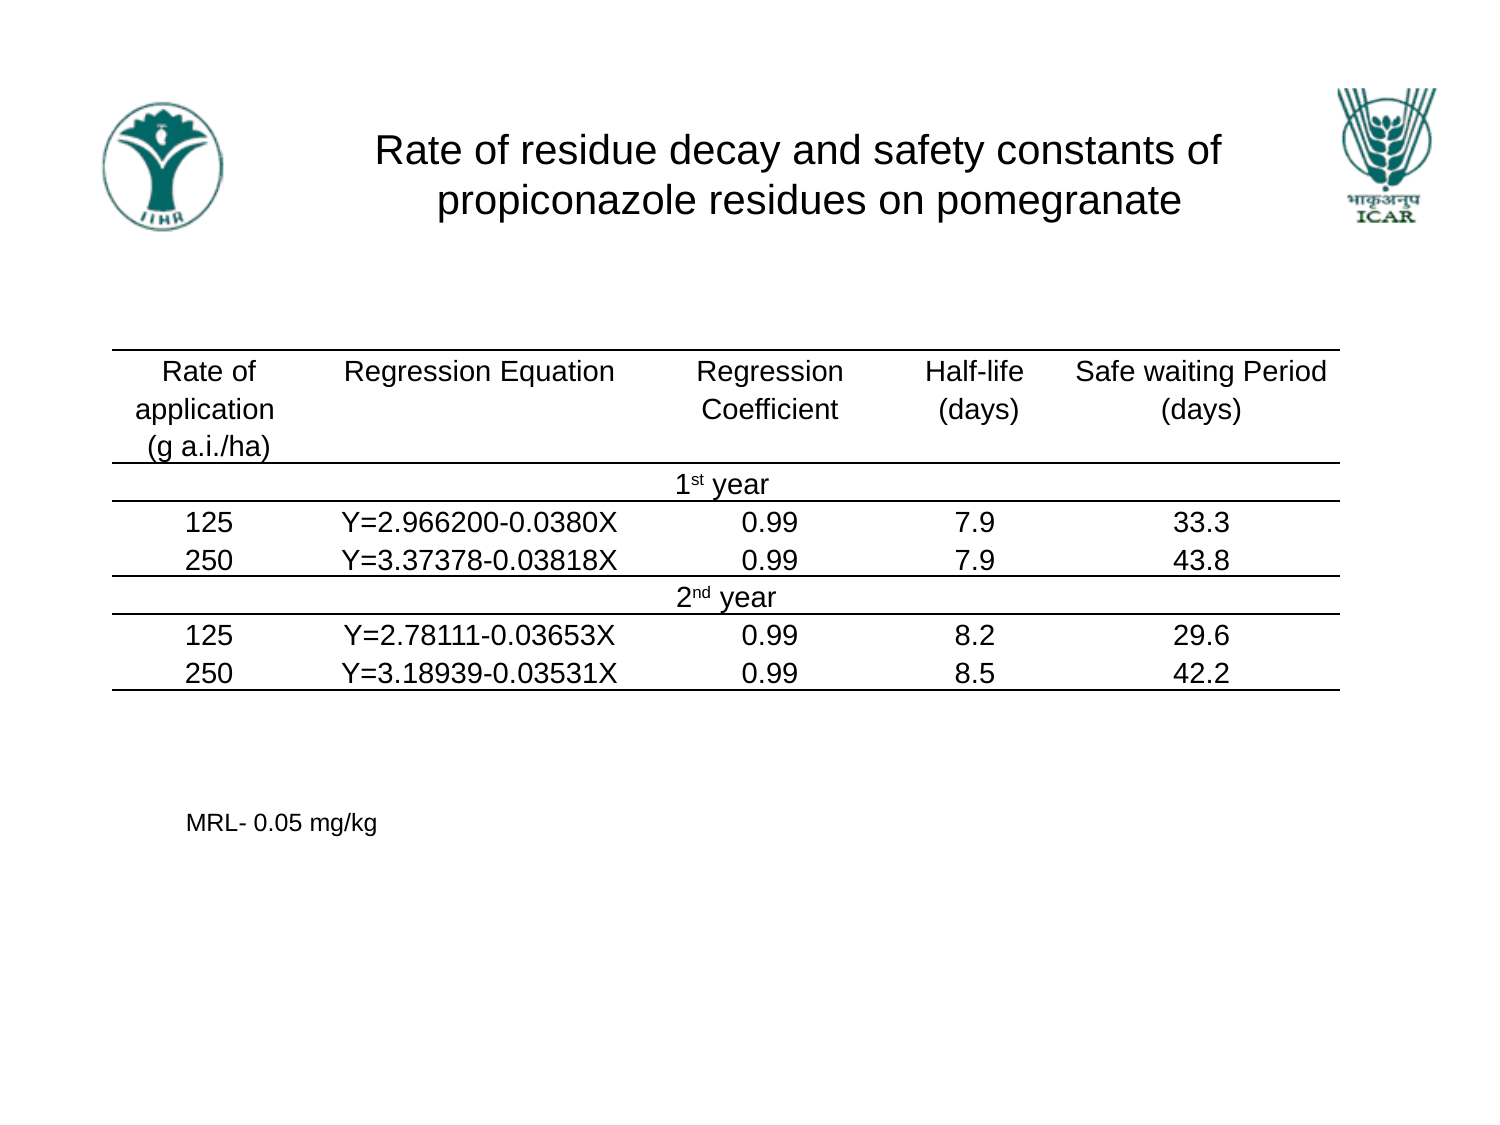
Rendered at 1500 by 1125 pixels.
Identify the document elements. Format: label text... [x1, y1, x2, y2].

table_cell Y=3.18939-0.03531X [306, 652, 653, 689]
table_header Half-life (days) [887, 351, 1063, 462]
table_header Regression Coefficient [653, 351, 887, 462]
table_cell 0.99 [653, 652, 887, 689]
table_cell 7.9 [887, 539, 1063, 575]
table_cell 7.9 [887, 502, 1063, 539]
table_cell Y=3.37378-0.03818X [306, 539, 653, 575]
table_cell 2nd year [112, 577, 1340, 613]
table_cell 125 [112, 615, 306, 652]
table_cell 8.2 [887, 615, 1063, 652]
table_header Rate of application (g a.i./ha) [112, 351, 306, 462]
table_header Safe waiting Period (days) [1063, 351, 1340, 462]
table_cell Y=2.966200-0.0380X [306, 502, 653, 539]
table_cell 1st year [112, 464, 1340, 500]
picture [1316, 77, 1446, 229]
picture [100, 89, 232, 239]
table_cell 43.8 [1063, 539, 1340, 575]
table_cell 250 [112, 652, 306, 689]
table_cell 33.3 [1063, 502, 1340, 539]
table_cell 250 [112, 539, 306, 575]
table_cell 42.2 [1063, 652, 1340, 689]
text_box MRL- 0.05 mg/kg [171, 798, 393, 844]
table_cell 0.99 [653, 615, 887, 652]
title Rate of residue decay and safety constants of propiconazole residues on pomegranate [194, 44, 1426, 177]
table_cell 0.99 [653, 539, 887, 575]
table_cell 0.99 [653, 502, 887, 539]
table_cell Y=2.78111-0.03653X [306, 615, 653, 652]
table_header Regression Equation [306, 351, 653, 462]
table_cell 125 [112, 502, 306, 539]
table_cell 29.6 [1063, 615, 1340, 652]
table_cell 8.5 [887, 652, 1063, 689]
